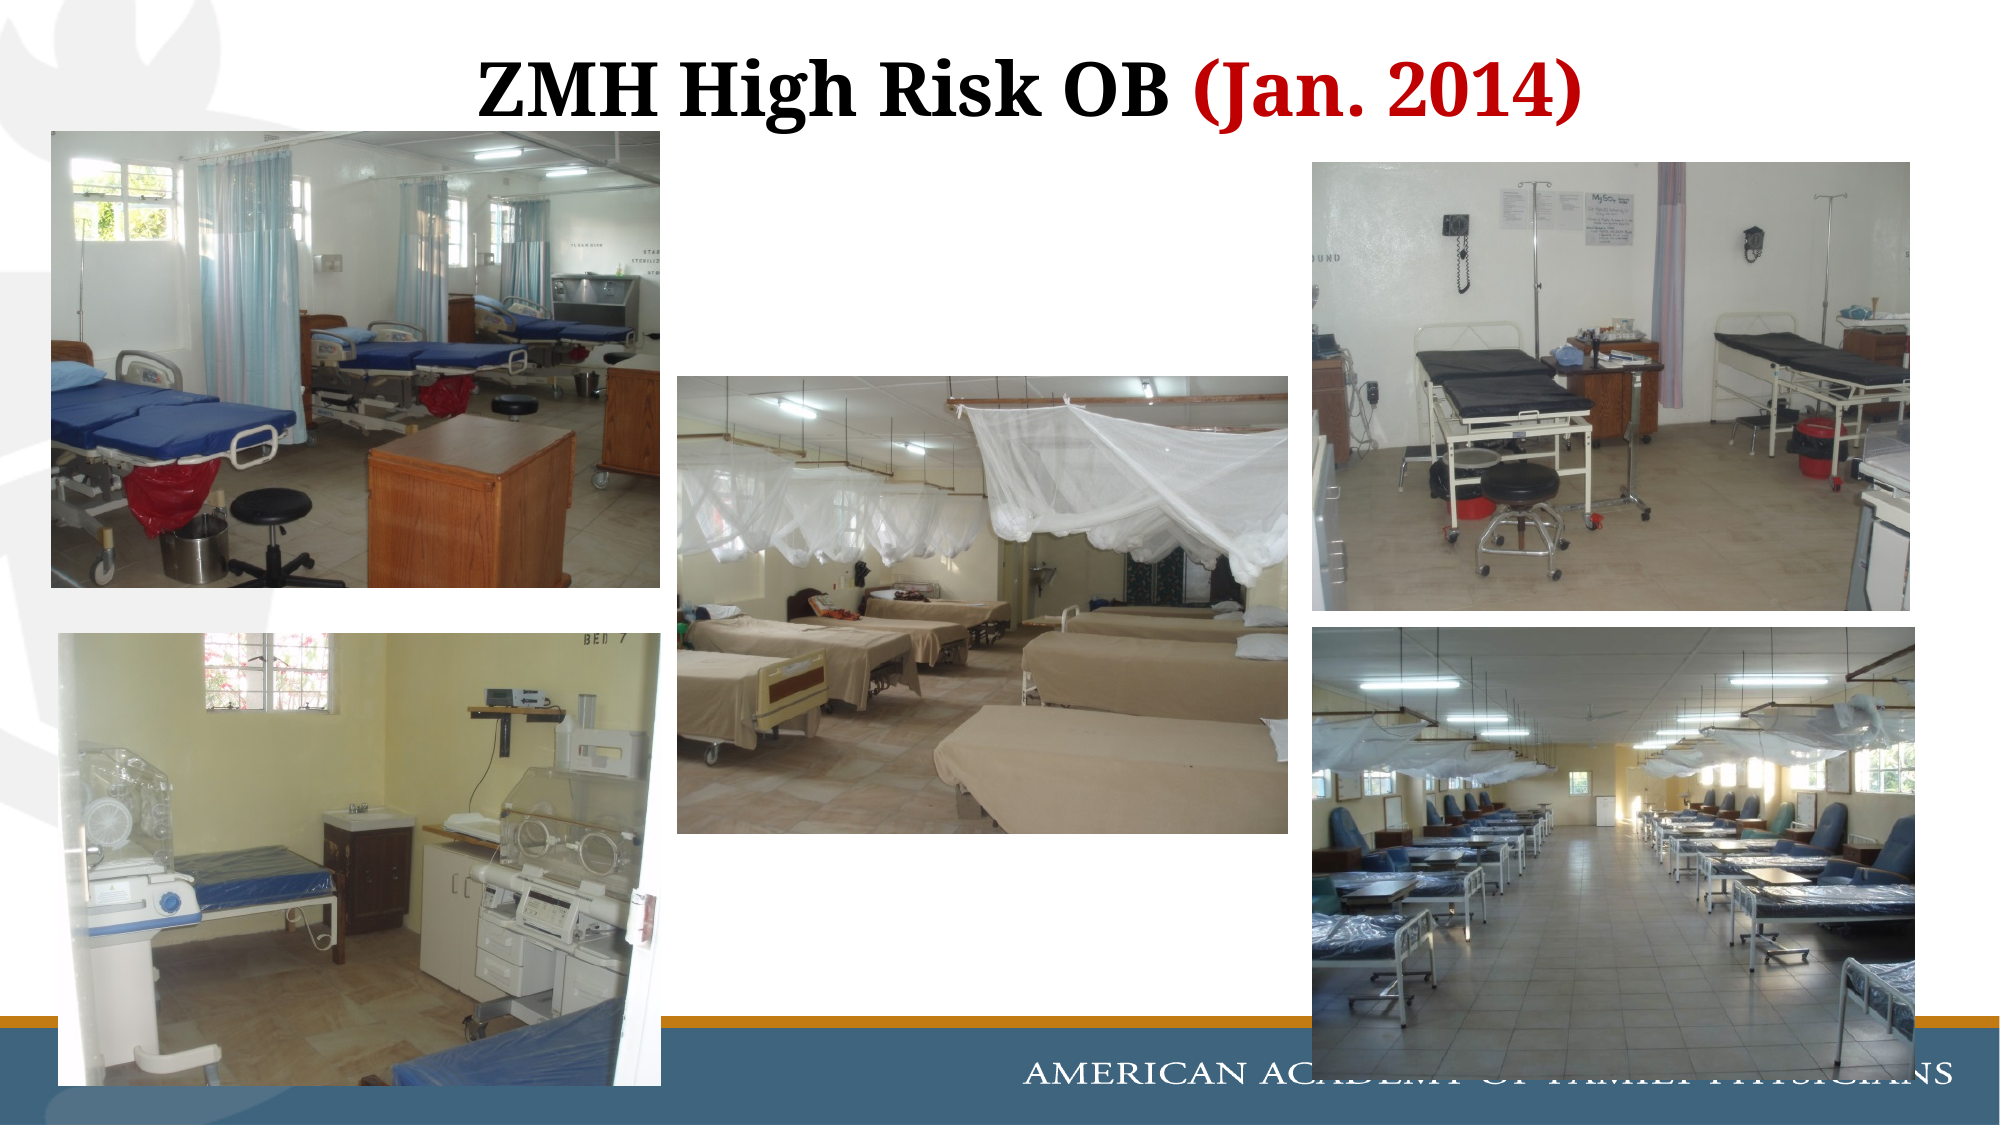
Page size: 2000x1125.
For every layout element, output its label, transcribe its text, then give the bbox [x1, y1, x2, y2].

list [51, 131, 660, 588]
title ZMH High Risk OB (Jan. 2014) [387, 15, 1675, 248]
picture [0, 0, 2000, 1125]
